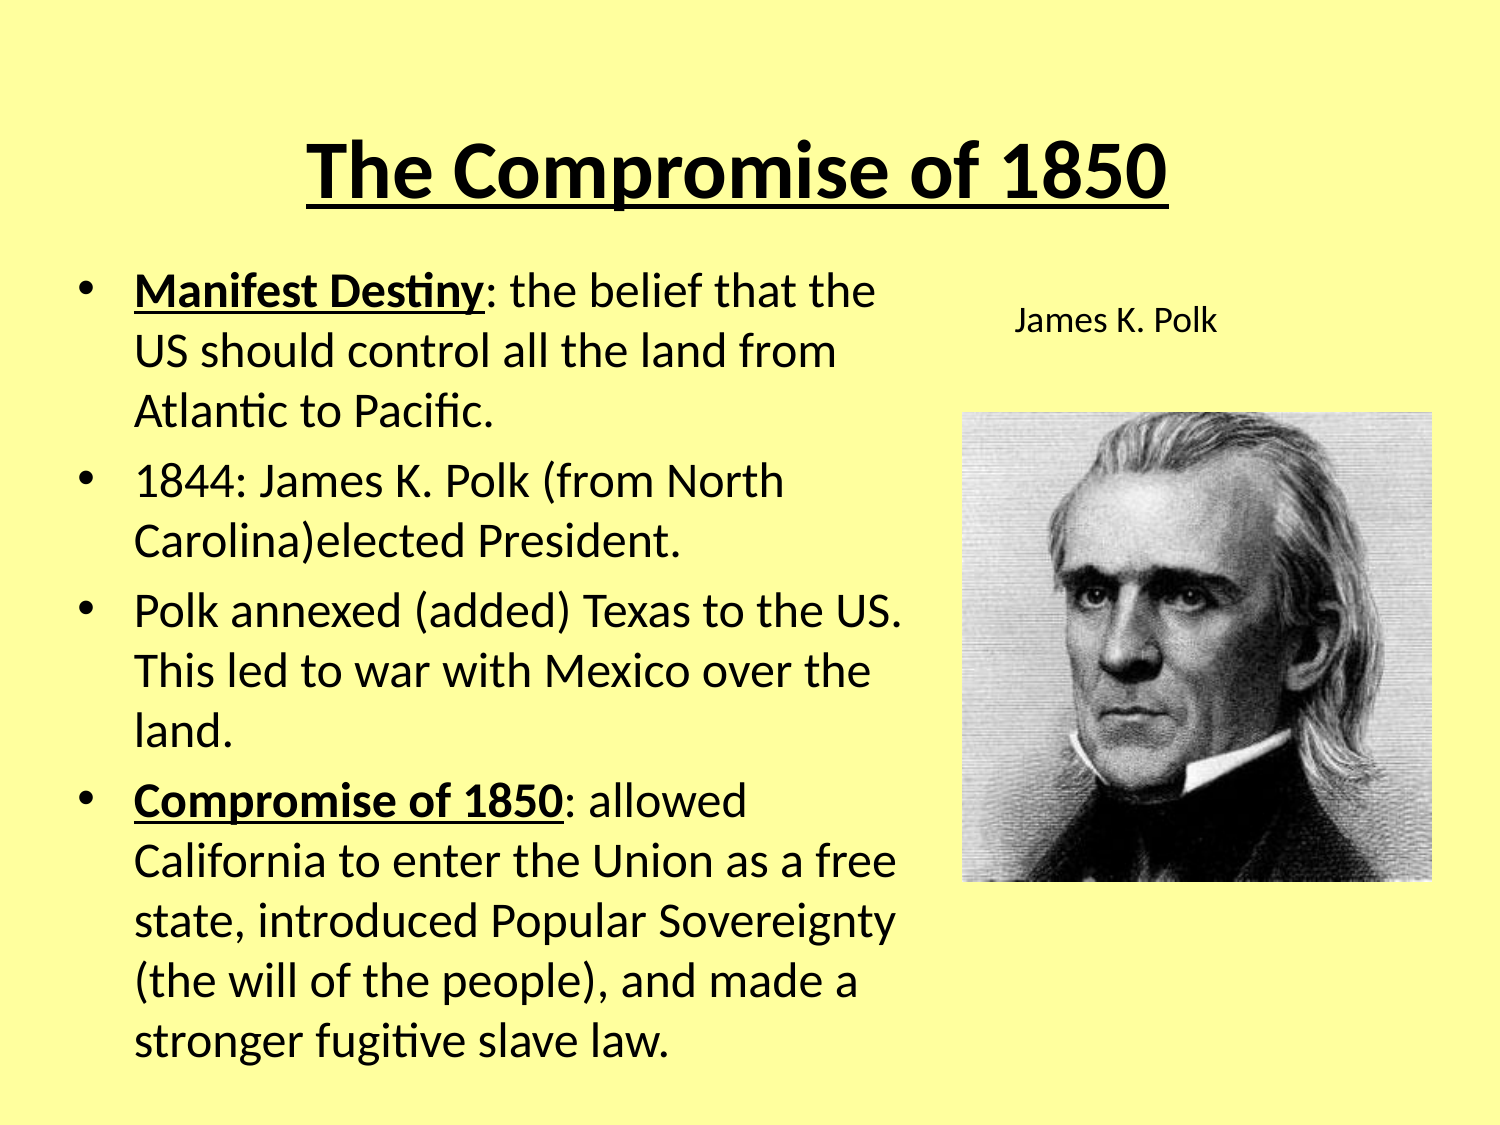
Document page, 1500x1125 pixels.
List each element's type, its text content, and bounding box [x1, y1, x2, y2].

picture [962, 412, 1432, 882]
text_box James K. Polk [999, 287, 1375, 348]
title The Compromise of 1850 [187, 99, 1288, 231]
list Manifest Destiny: the belief that the US should control all the land from Atlantic to Pacific. 1844: James K. Polk (from North Carolina)elected President. Polk annexed (added) Texas to the US. This led to war with Mexico over the land. Compromise of 1850: allowed California to enter the Union as a free state, introduced Popular Sovereignty (the will of the people), and made a stronger fugitive slave law. [62, 249, 938, 1088]
